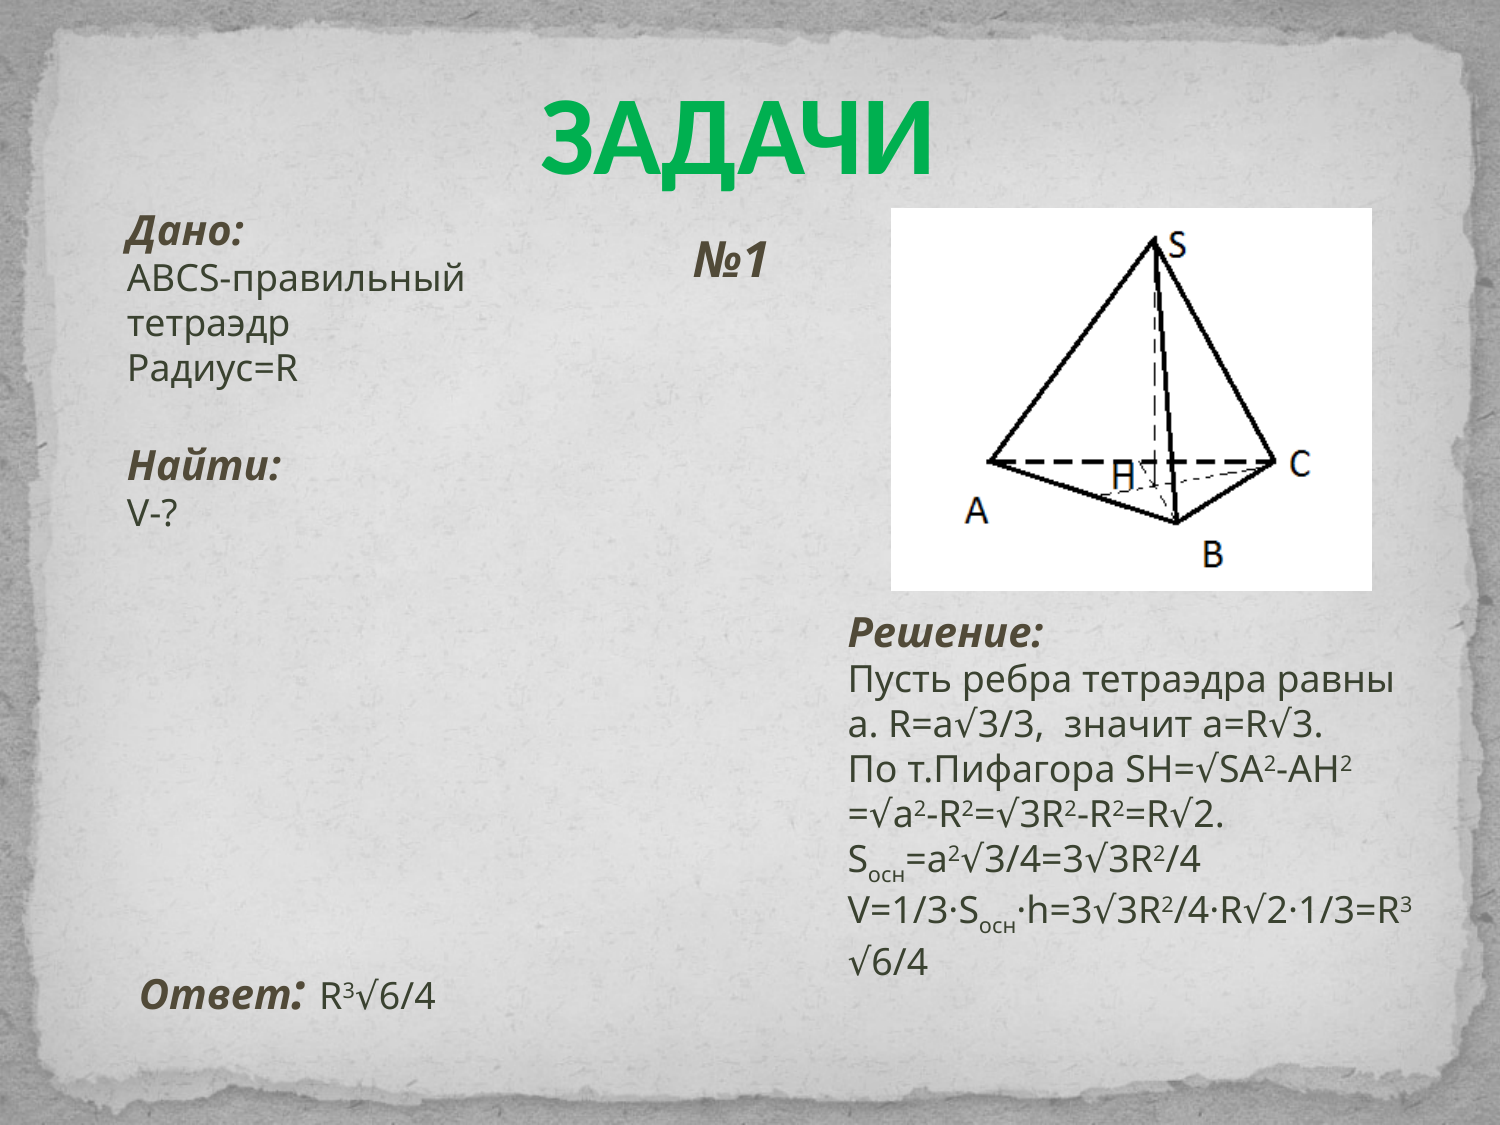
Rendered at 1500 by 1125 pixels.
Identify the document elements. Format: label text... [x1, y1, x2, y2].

text_box №1 [679, 219, 857, 295]
picture [891, 208, 1372, 591]
text_box Задачи [478, 54, 998, 205]
text_box Ответ: R3√6/4 [123, 952, 514, 1027]
text_box Решение: Пусть ребра тетраэдра равны a. R=a√3/3, значит a=R√3. По т.Пифагора SH=√SA2-AH2 =√a2-R2=√3R2-R2=R√2. Sосн=a2√3/4=3√3R2/4 V=1/3·Sосн·h=3√3R2/4·R√2·1/3=R3√6/4 [832, 597, 1430, 1125]
text_box Дано: ABCS-правильный тетраэдр Радиус=R Найти: V-? [112, 196, 502, 542]
